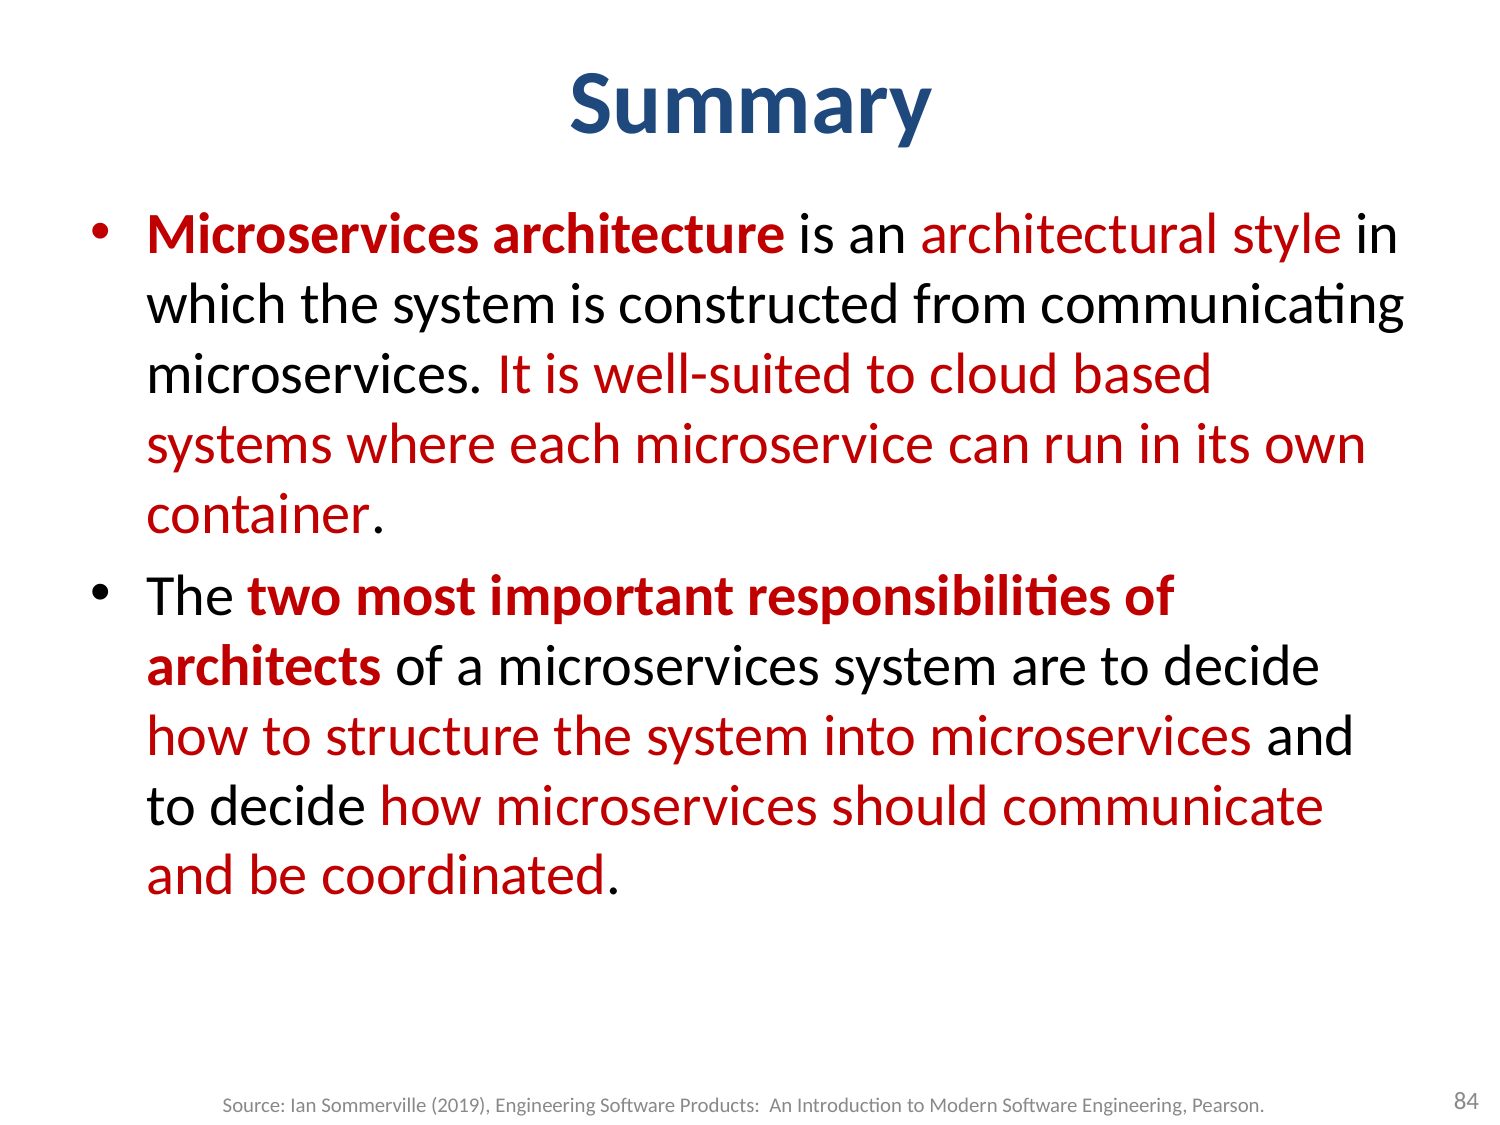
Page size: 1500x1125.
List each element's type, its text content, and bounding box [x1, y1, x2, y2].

title Summary [76, 19, 1427, 175]
footer Source: Ian Sommerville (2019), Engineering Software Products: An Introduction to Modern Software Engineering, Pearson. [100, 1082, 1388, 1125]
slide_number 84 [1144, 1069, 1495, 1125]
list Microservices architecture is an architectural style in which the system is constructed from communicating microservices. It is well-suited to cloud based systems where each microservice can run in its own container. The two most important responsibilities of architects of a microservices system are to decide how to structure the system into microservices and to decide how microservices should communicate and be coordinated. [75, 187, 1425, 1070]
